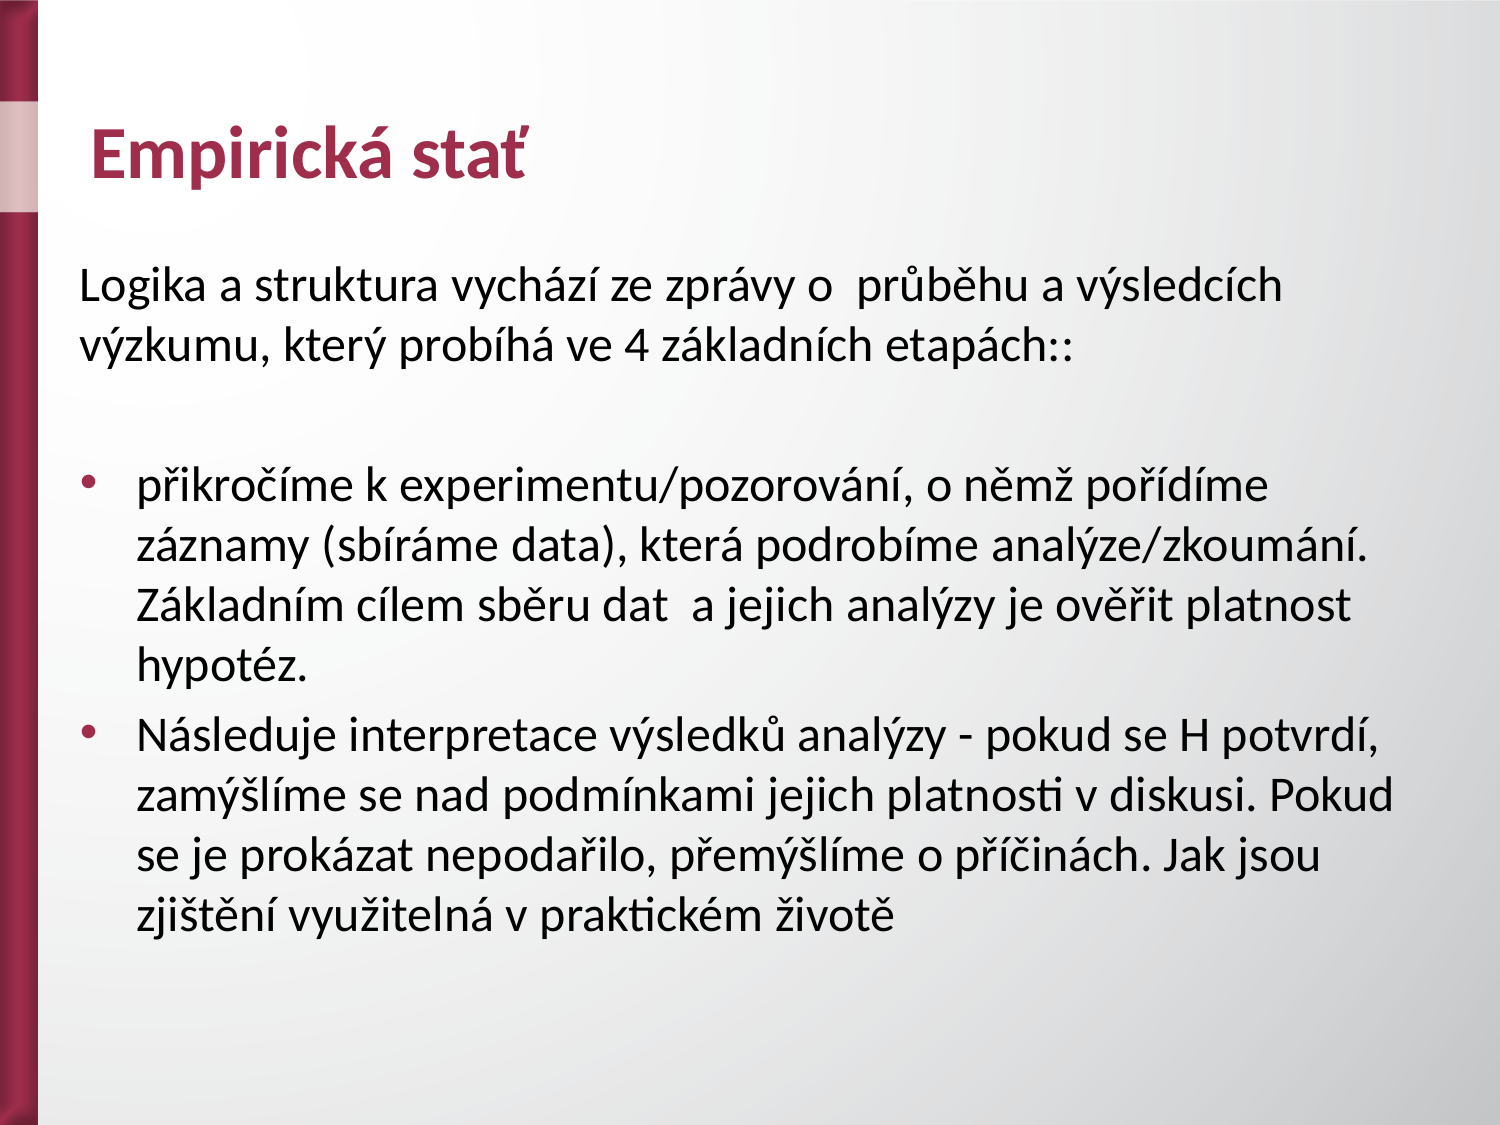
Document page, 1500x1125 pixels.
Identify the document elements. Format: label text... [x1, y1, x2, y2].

picture [0, 0, 1500, 1125]
title Empirická stať [75, 54, 1425, 243]
list Logika a struktura vychází ze zprávy o průběhu a výsledcích výzkumu, který probíhá ve 4 základních etapách:: přikročíme k experimentu/pozorování, o němž pořídíme záznamy (sbíráme data), která podrobíme analýze/zkoumání. Základním cílem sběru dat a jejich analýzy je ověřit platnost hypotéz. Následuje interpretace výsledků analýzy - pokud se H potvrdí, zamýšlíme se nad podmínkami jejich platnosti v diskusi. Pokud se je prokázat nepodařilo, přemýšlíme o příčinách. Jak jsou zjištění využitelná v praktickém životě [64, 243, 1415, 988]
